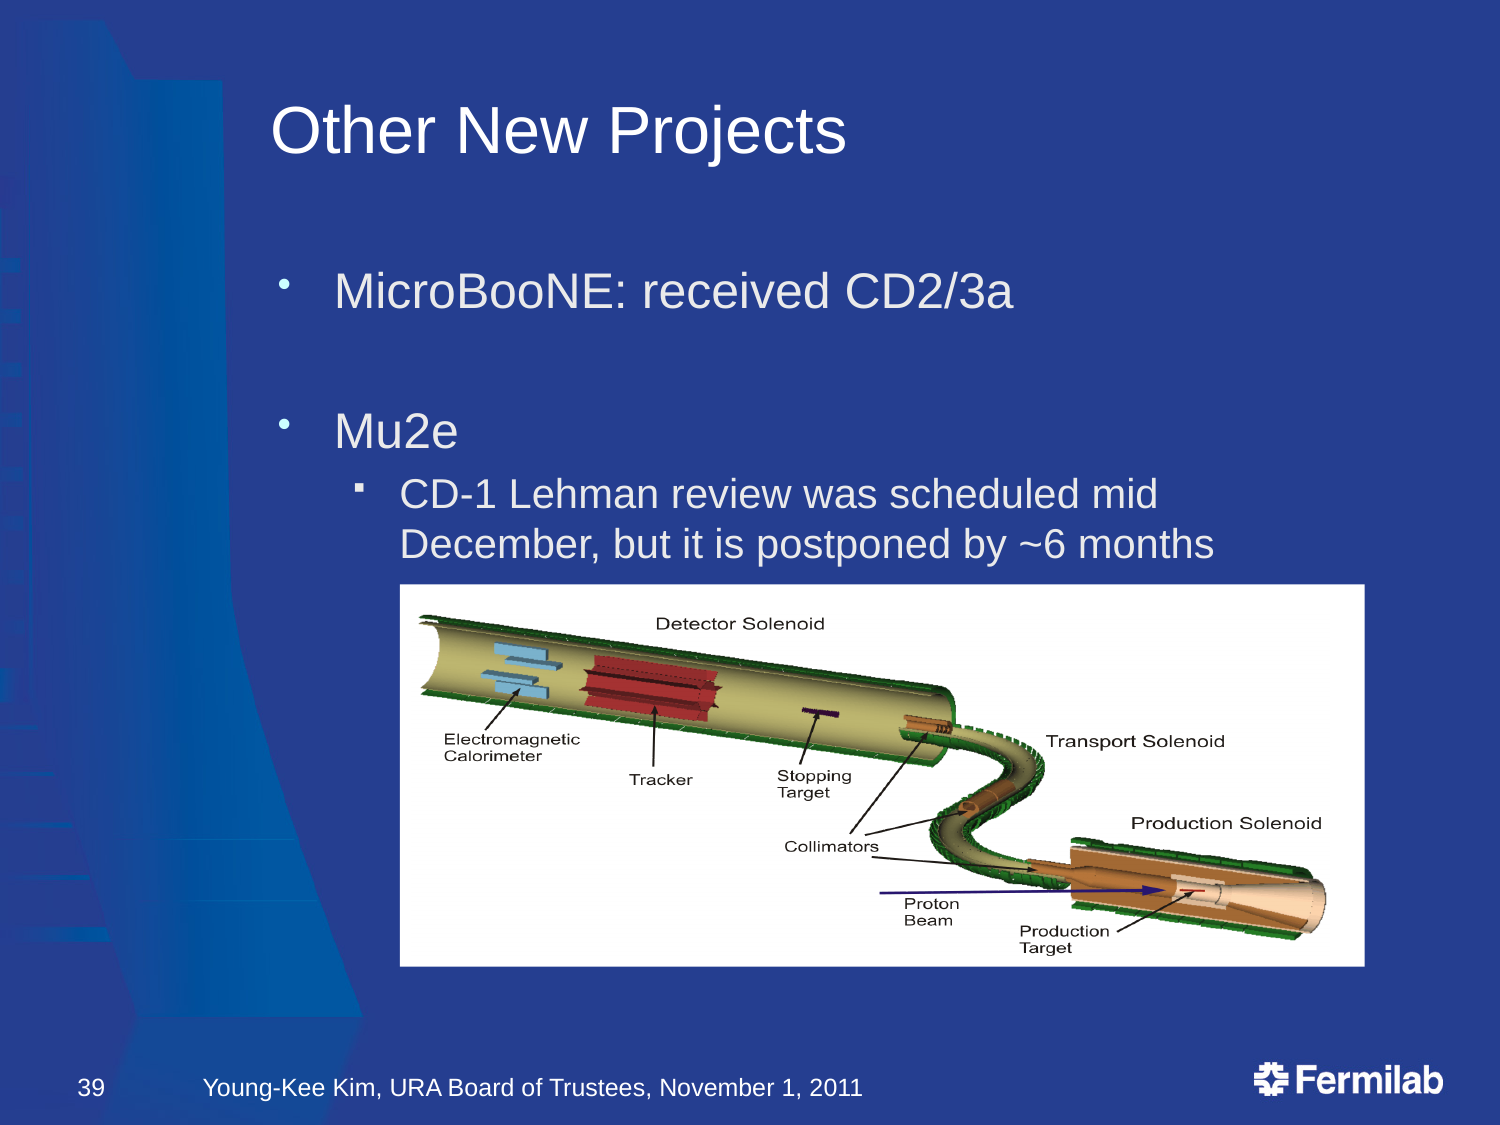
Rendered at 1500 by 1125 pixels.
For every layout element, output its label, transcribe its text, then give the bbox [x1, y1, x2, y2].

title Other New Projects [255, 33, 1381, 222]
footer Young-Kee Kim, URA Board of Trustees, November 1, 2011 [376, 1034, 1238, 1110]
slide_number 39 [62, 1034, 376, 1110]
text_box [399, 584, 1365, 967]
list MicroBooNE: received CD2/3a Mu2e CD-1 Lehman review was scheduled mid December, but it is postponed by ~6 months [262, 250, 1388, 927]
picture [0, 0, 1500, 1125]
